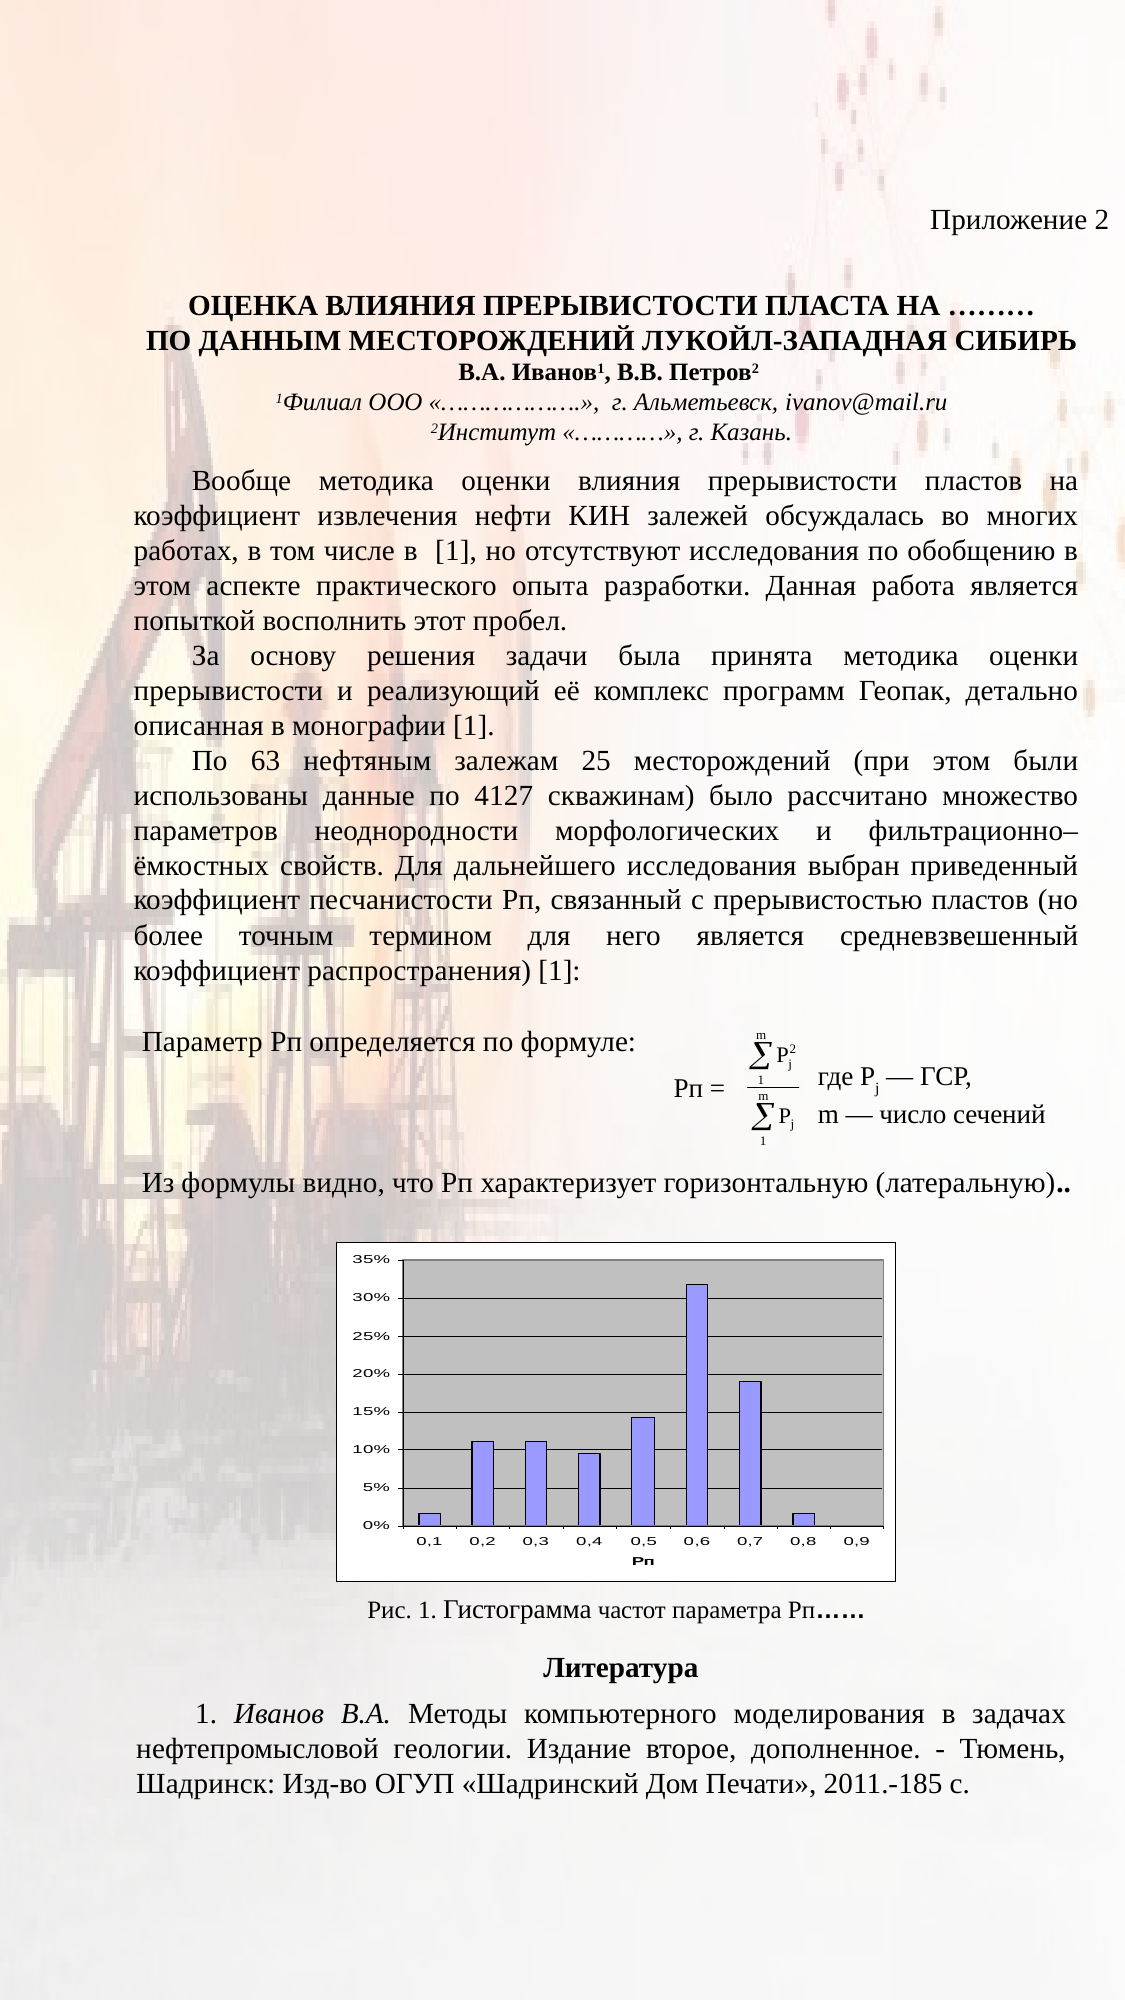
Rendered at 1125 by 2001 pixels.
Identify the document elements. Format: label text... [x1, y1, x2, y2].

text_box Приложение 2 [915, 192, 1125, 243]
text_box Вообще методика оценки влияния прерывистости пластов на коэффициент извлечения нефти КИН залежей обсуждалась во многих работах, в том числе в [1], но отсутствуют исследования по обобщению в этом аспекте практического опыта разработки. Данная работа является попыткой восполнить этот пробел. За основу решения задачи была принята методика оценки прерывистости и реализующий её комплекс программ Геопак, детально описанная в монографии [1]. По 63 нефтяным залежам 25 месторождений (при этом были использованы данные по 4127 скважинам) было рассчитано множество параметров неоднородности морфологических и фильтрационно–ёмкостных свойств. Для дальнейшего исследования выбран приведенный коэффициент песчанистости Рп, связанный с прерывистостью пластов (но более точным термином для него является средневзвешенный коэффициент распространения) [1]: [118, 453, 1094, 994]
text_box Рис. 1. Гистограмма частот параметра Рп…… [352, 1585, 881, 1632]
picture [329, 1237, 904, 1585]
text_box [743, 1024, 804, 1151]
text_box Параметр Рп определяется по формуле: [127, 1014, 890, 1100]
text_box Литература [339, 1641, 904, 1691]
text_box Рп = [658, 1063, 743, 1111]
text_box 1. Иванов В.А. Методы компьютерного моделирования в задачах нефтепромысловой геологии. Издание второе, дополненное. - Тюмень, Шадринск: Изд-во ОГУП «Шадринский Дом Печати», 2011.-185 с. [121, 1687, 1082, 1807]
text_box где Pj — ГСР, m — число сечений [804, 1051, 1066, 1137]
text_box ОЦЕНКА ВЛИЯНИЯ ПРЕРЫВИСТОСТИ ПЛАСТА НА ……… ПО ДАННЫМ МЕСТОРОЖДЕНИЙ ЛУКОЙЛ-ЗАПАДНАЯ СИБИРЬ В.А. Иванов1, В.В. Петров2 1Филиал ООО «……………….», г. Альметьевск, ivanov@mail.ru 2Институт «…………», г. Казань. [127, 236, 1097, 491]
text_box Из формулы видно, что Рп характеризует горизонтальную (латеральную).. [127, 1156, 1092, 1206]
